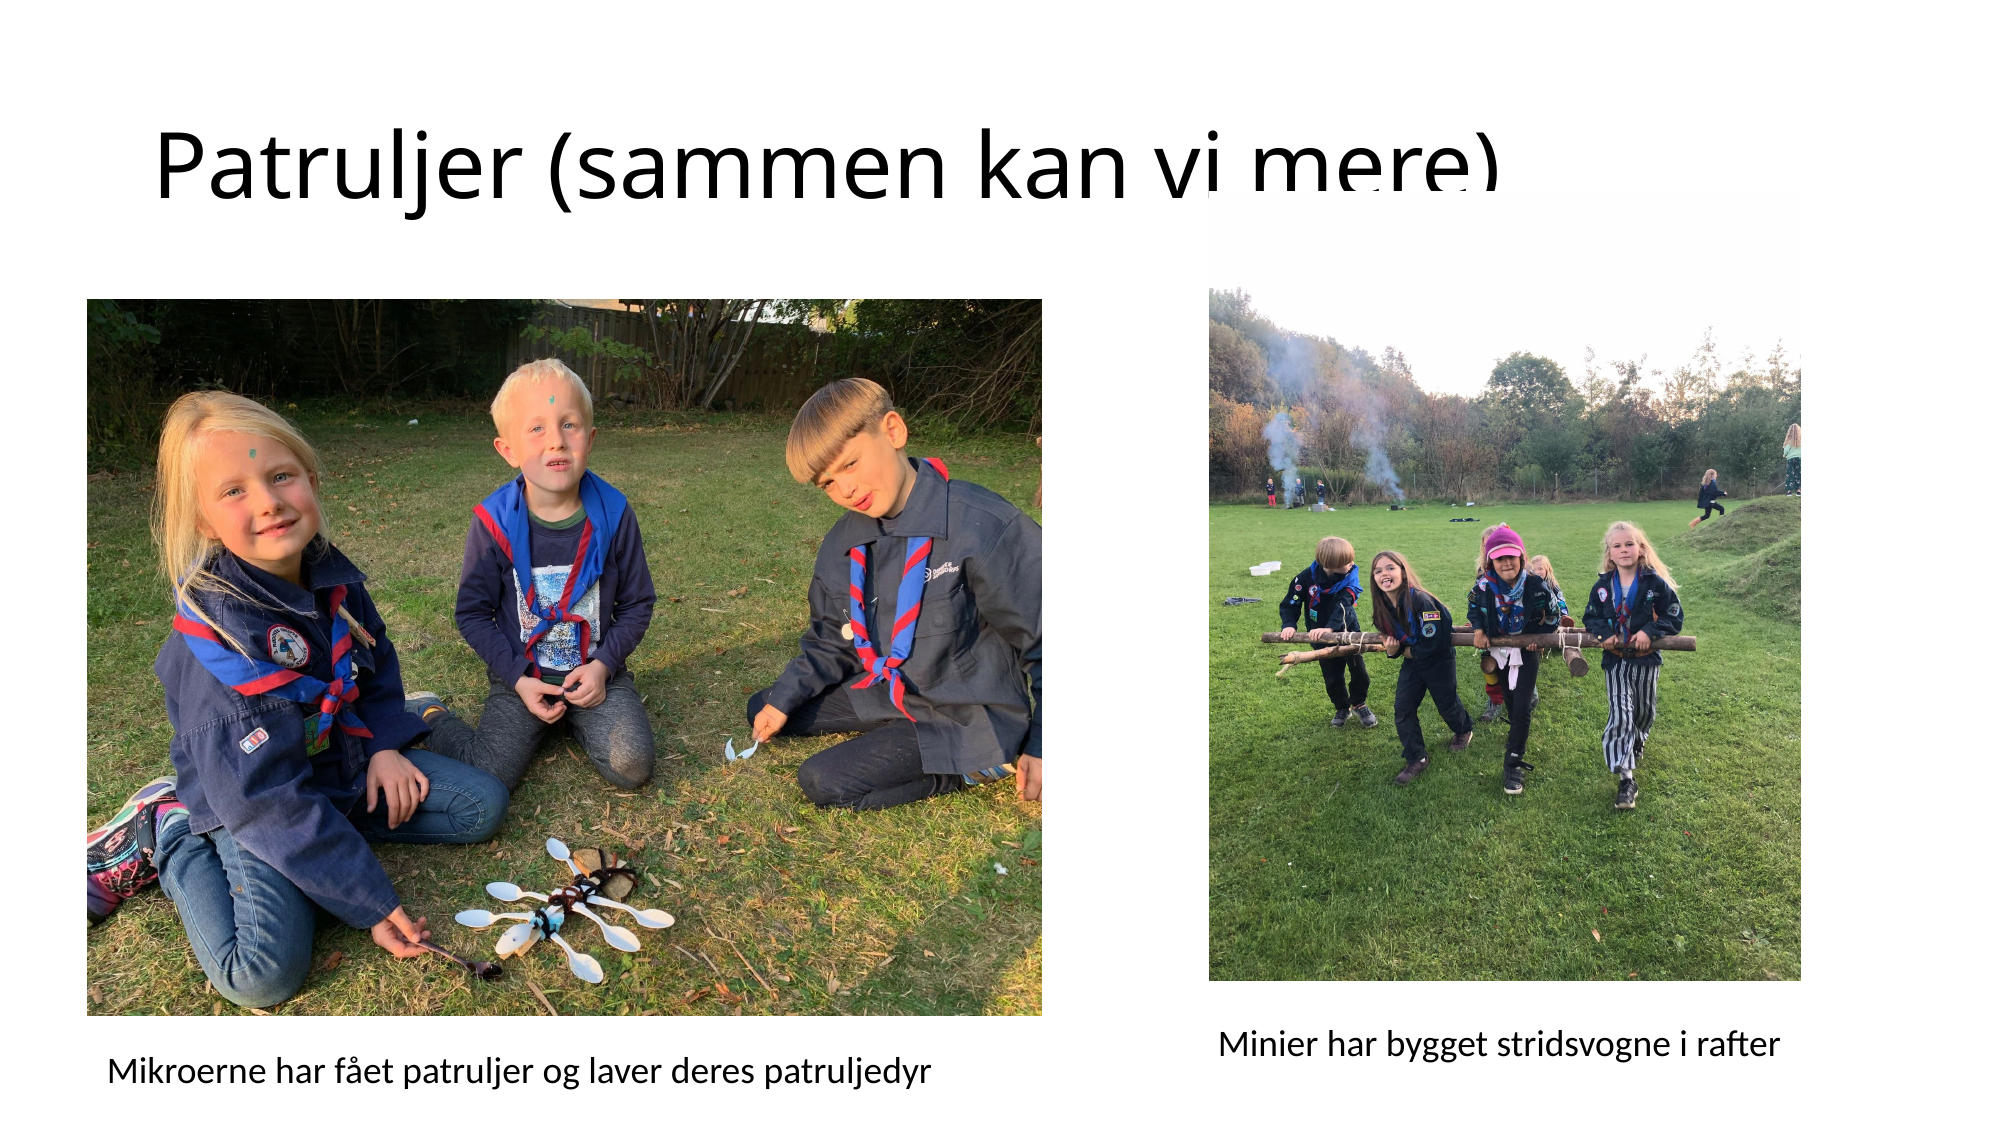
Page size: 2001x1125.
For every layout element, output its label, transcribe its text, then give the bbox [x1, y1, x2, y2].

text_box Mikroerne har fået patruljer og laver deres patruljedyr [92, 1038, 949, 1099]
picture [1209, 191, 1801, 981]
text_box Minier har bygget stridsvogne i rafter [1203, 1011, 1797, 1072]
title Patruljer (sammen kan vi mere) [137, 59, 1863, 278]
picture [87, 299, 1042, 1016]
